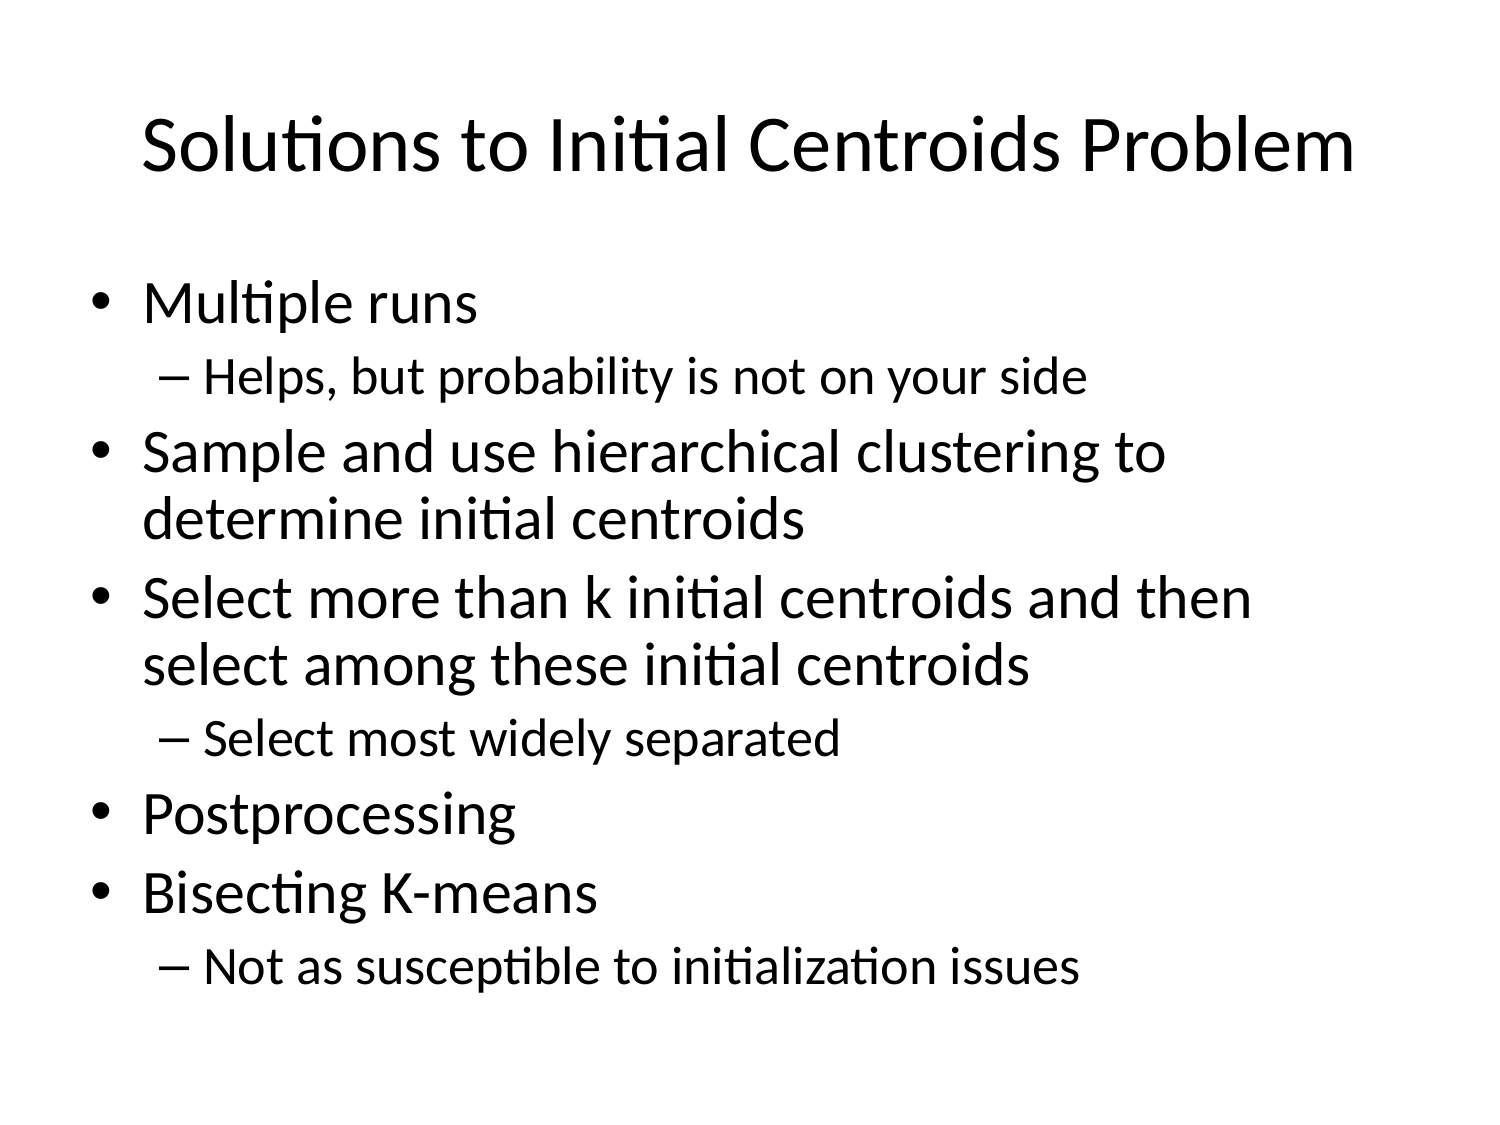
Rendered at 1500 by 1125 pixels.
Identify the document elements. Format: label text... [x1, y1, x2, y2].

title Solutions to Initial Centroids Problem [75, 45, 1425, 233]
list Multiple runs Helps, but probability is not on your side Sample and use hierarchical clustering to determine initial centroids Select more than k initial centroids and then select among these initial centroids Select most widely separated Postprocessing Bisecting K-means Not as susceptible to initialization issues [75, 262, 1425, 1005]
